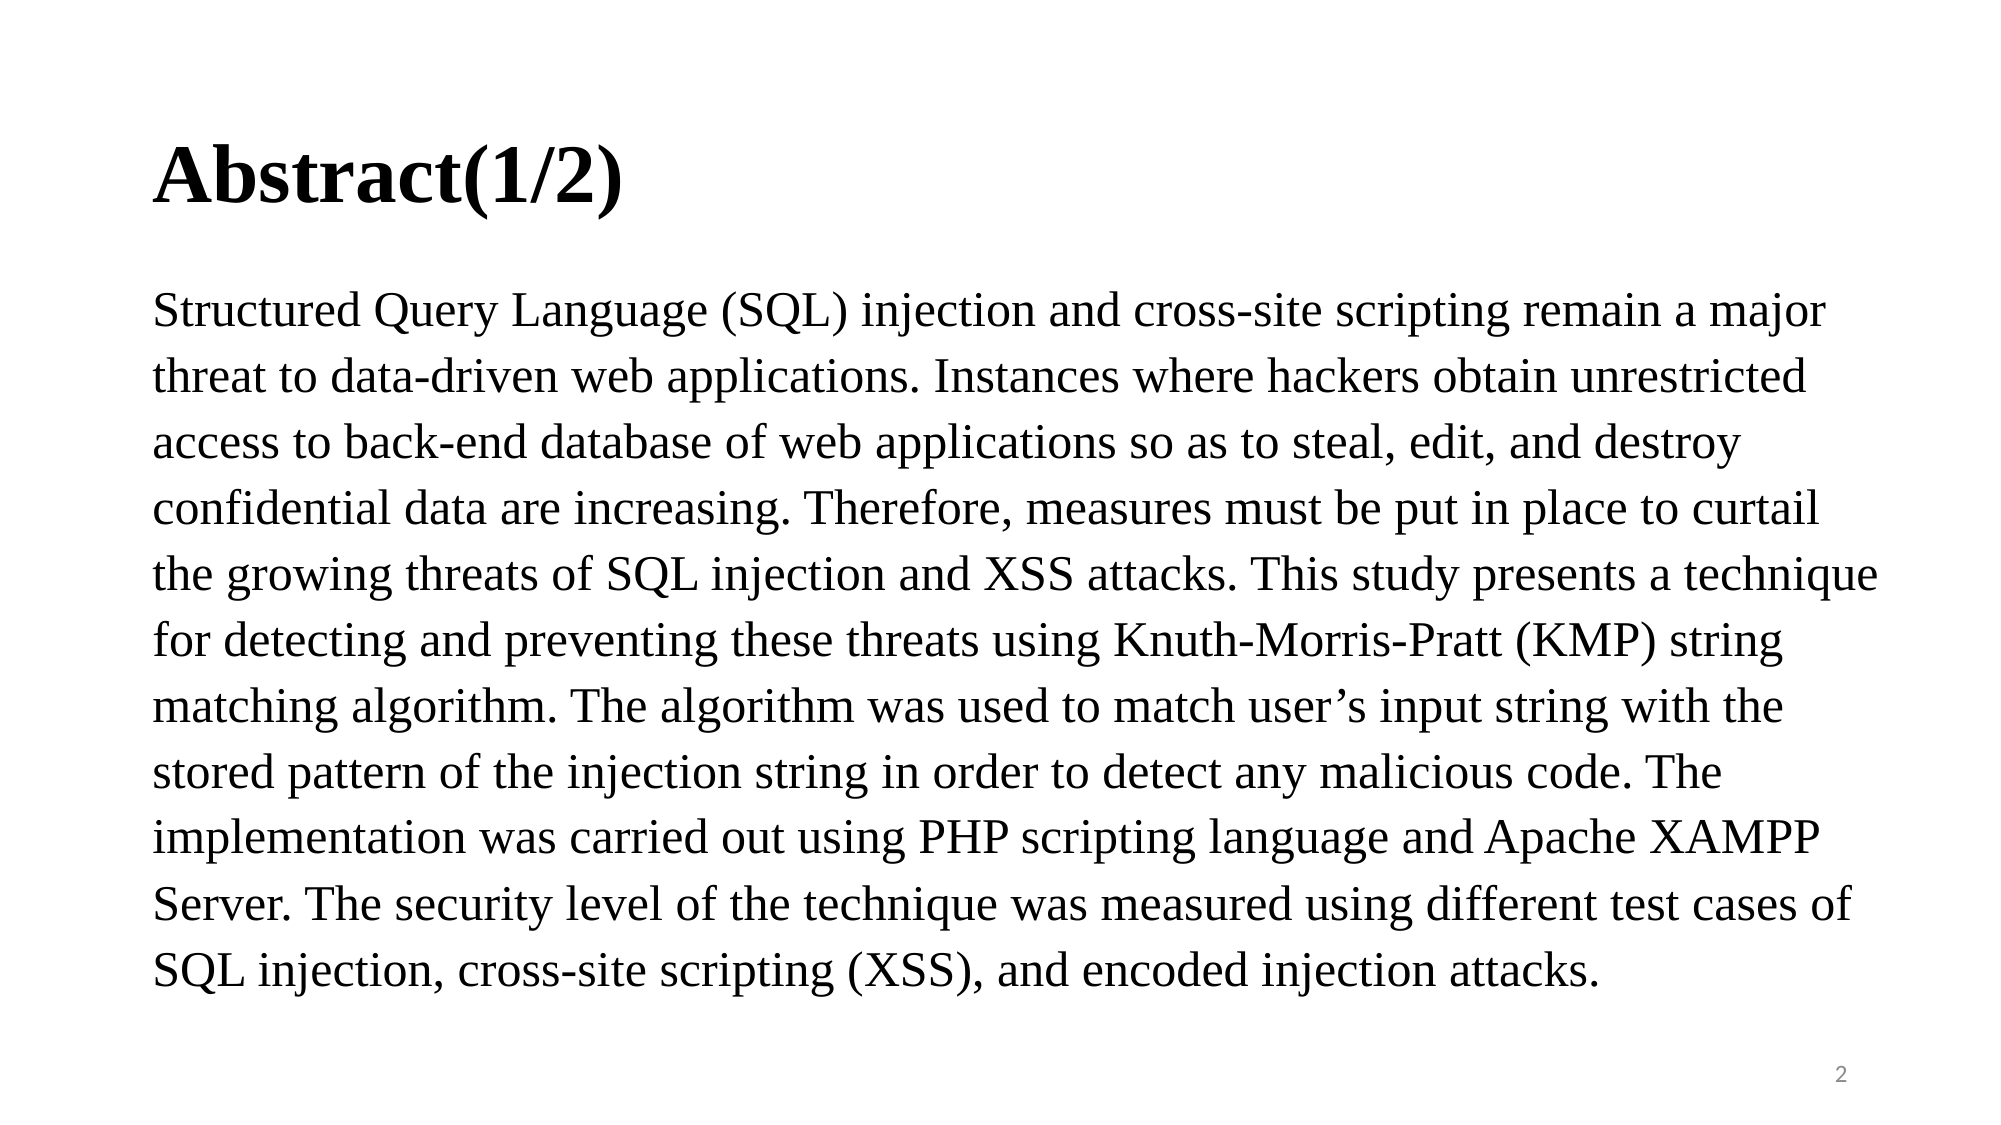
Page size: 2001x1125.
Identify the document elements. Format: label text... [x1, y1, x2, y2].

slide_number 2 [1412, 1042, 1863, 1103]
list Structured Query Language (SQL) injection and cross-site scripting remain a major threat to data-driven web applications. Instances where hackers obtain unrestricted access to back-end database of web applications so as to steal, edit, and destroy confidential data are increasing. Therefore, measures must be put in place to curtail the growing threats of SQL injection and XSS attacks. This study presents a technique for detecting and preventing these threats using Knuth-Morris-Pratt (KMP) string matching algorithm. The algorithm was used to match user’s input string with the stored pattern of the injection string in order to detect any malicious code. The implementation was carried out using PHP scripting language and Apache XAMPP Server. The security level of the technique was measured using different test cases of SQL injection, cross-site scripting (XSS), and encoded injection attacks. [137, 262, 1909, 1034]
title Abstract(1/2) [137, 66, 1863, 262]
